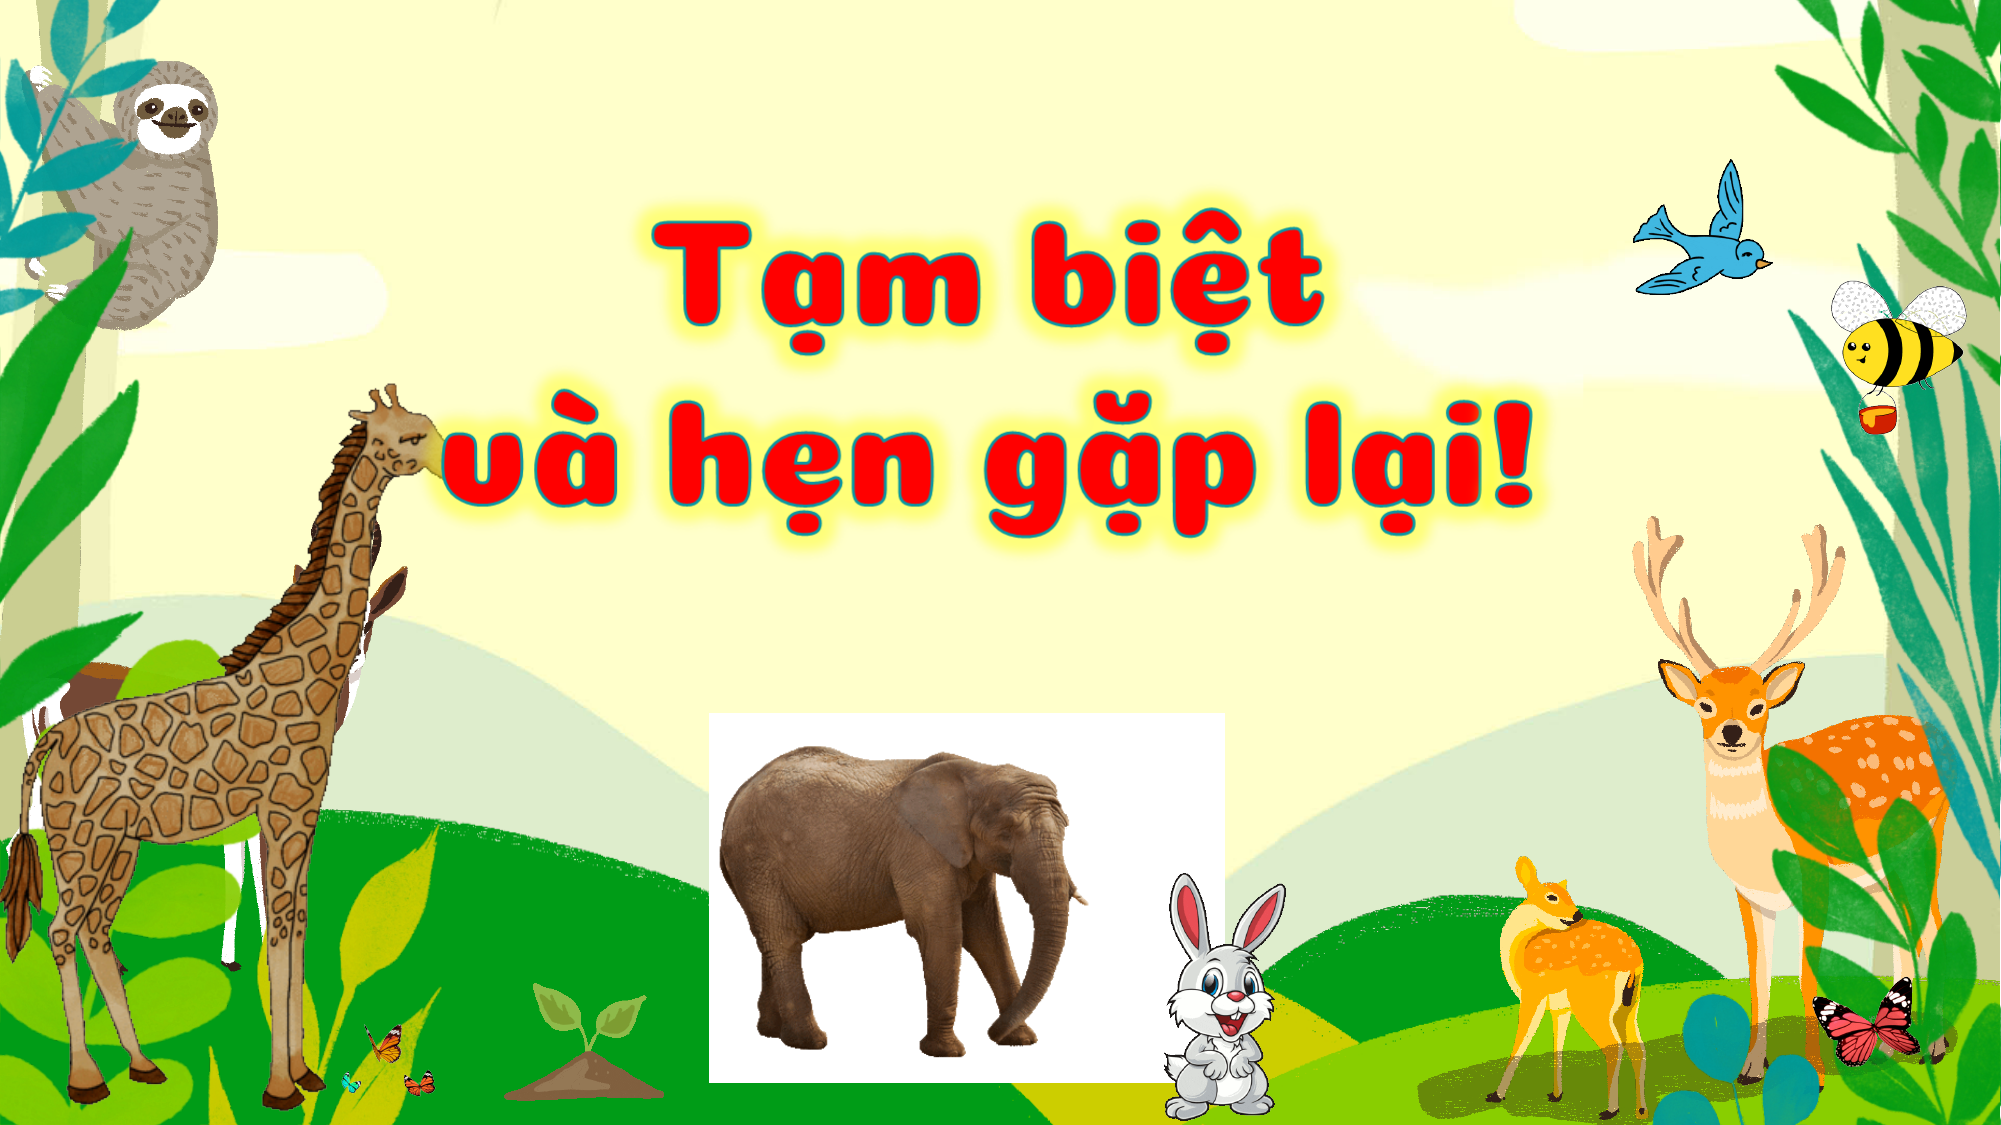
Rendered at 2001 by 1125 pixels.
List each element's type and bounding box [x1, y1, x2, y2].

picture [0, 0, 2001, 1125]
text_box [1417, 743, 1626, 1125]
